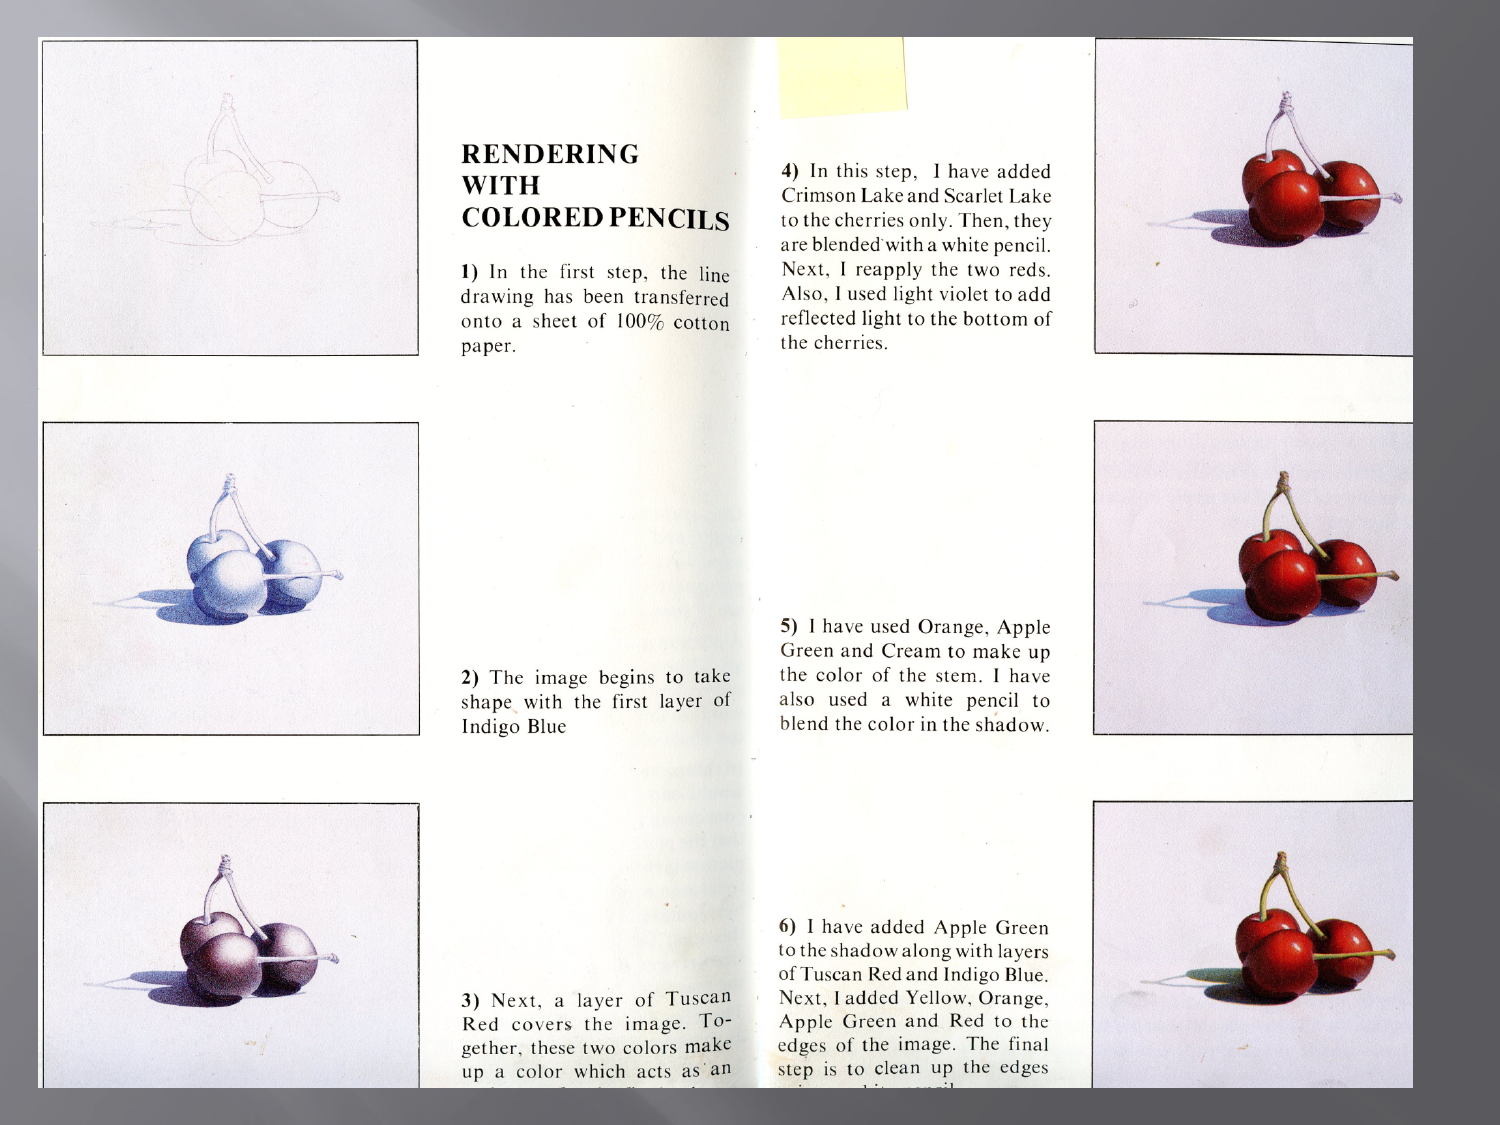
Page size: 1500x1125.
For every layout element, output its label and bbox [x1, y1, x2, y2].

picture [38, 37, 1413, 1088]
